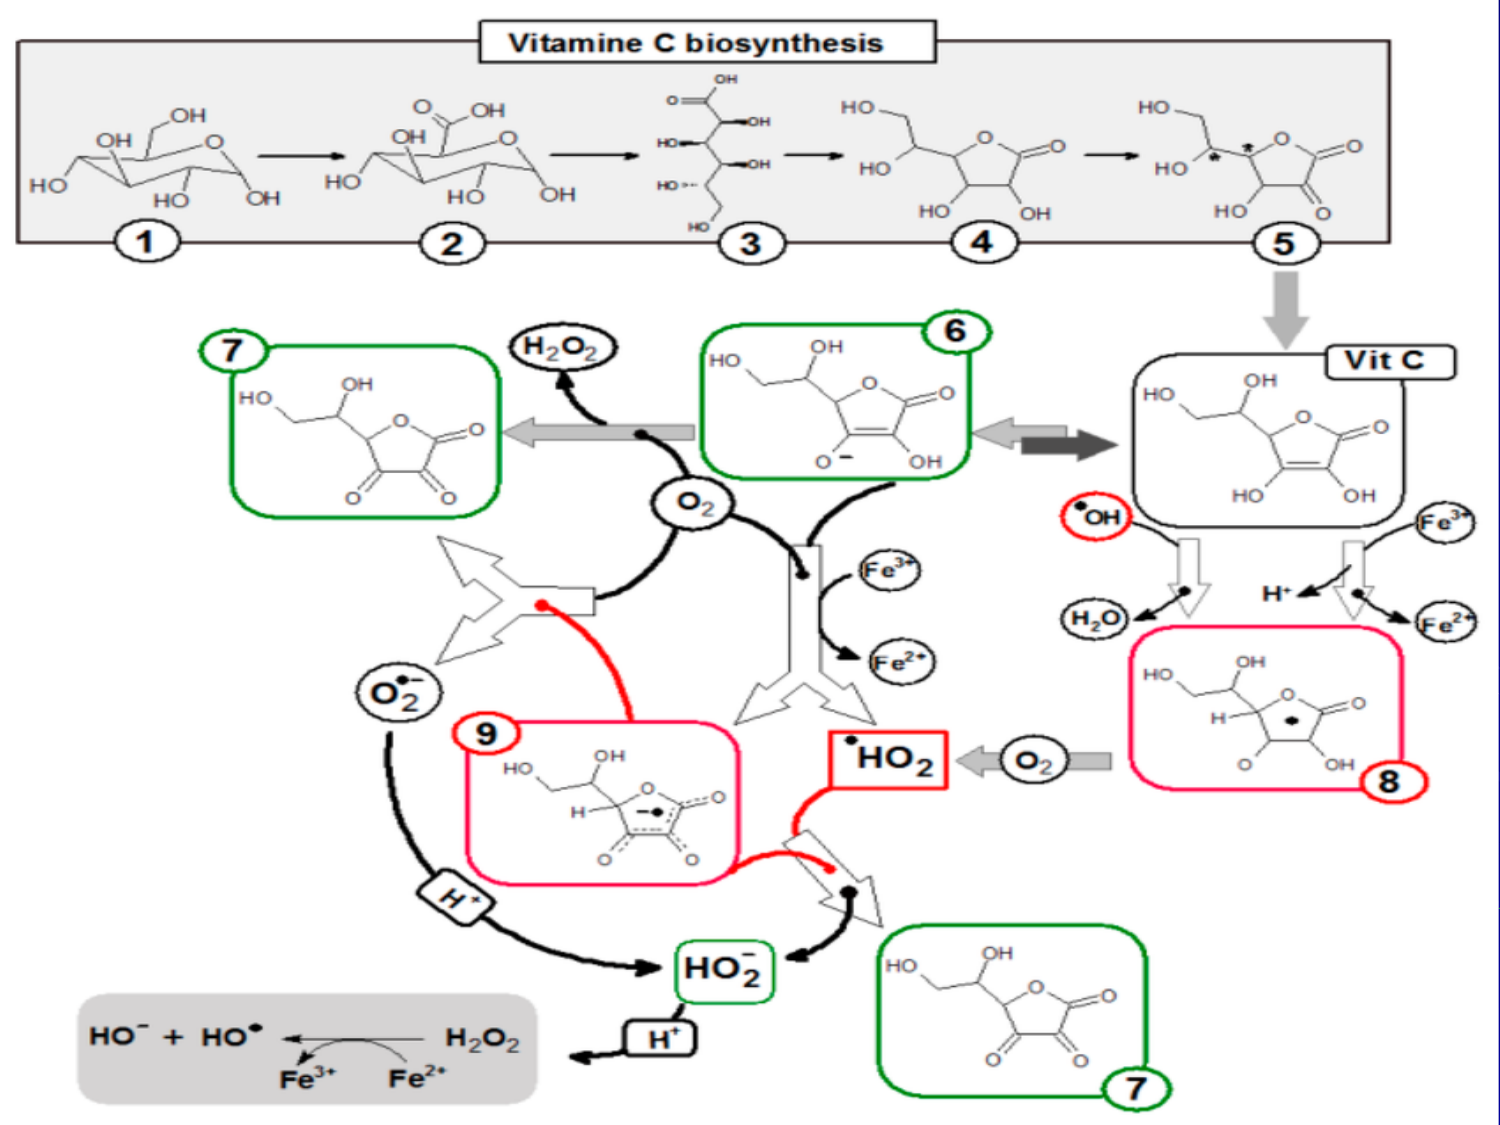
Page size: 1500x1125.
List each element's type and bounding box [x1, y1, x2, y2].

text_box [0, 0, 1499, 1125]
